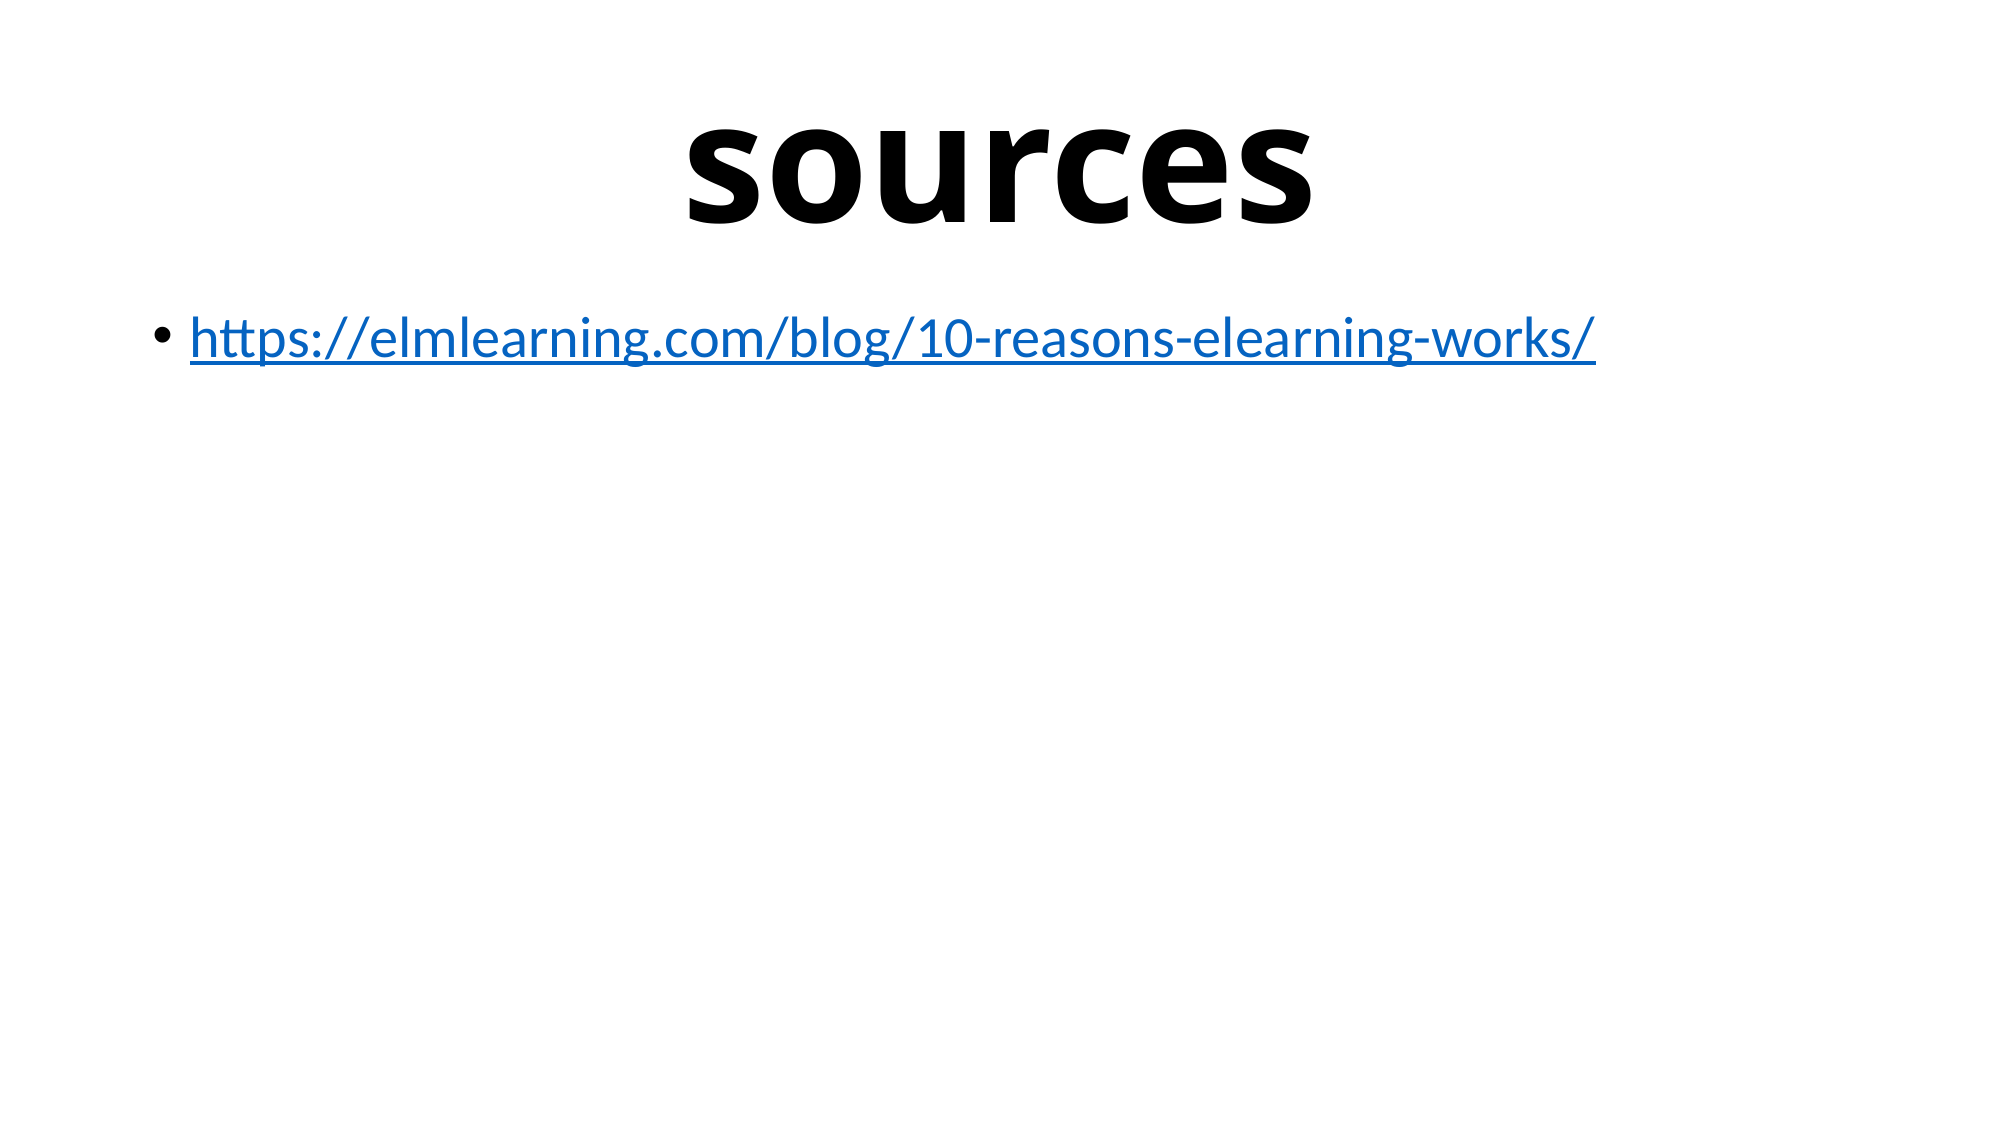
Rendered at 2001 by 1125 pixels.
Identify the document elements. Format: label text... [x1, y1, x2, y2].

list https://elmlearning.com/blog/10-reasons-elearning-works/ [137, 299, 1863, 1014]
title sources [137, 59, 1863, 278]
